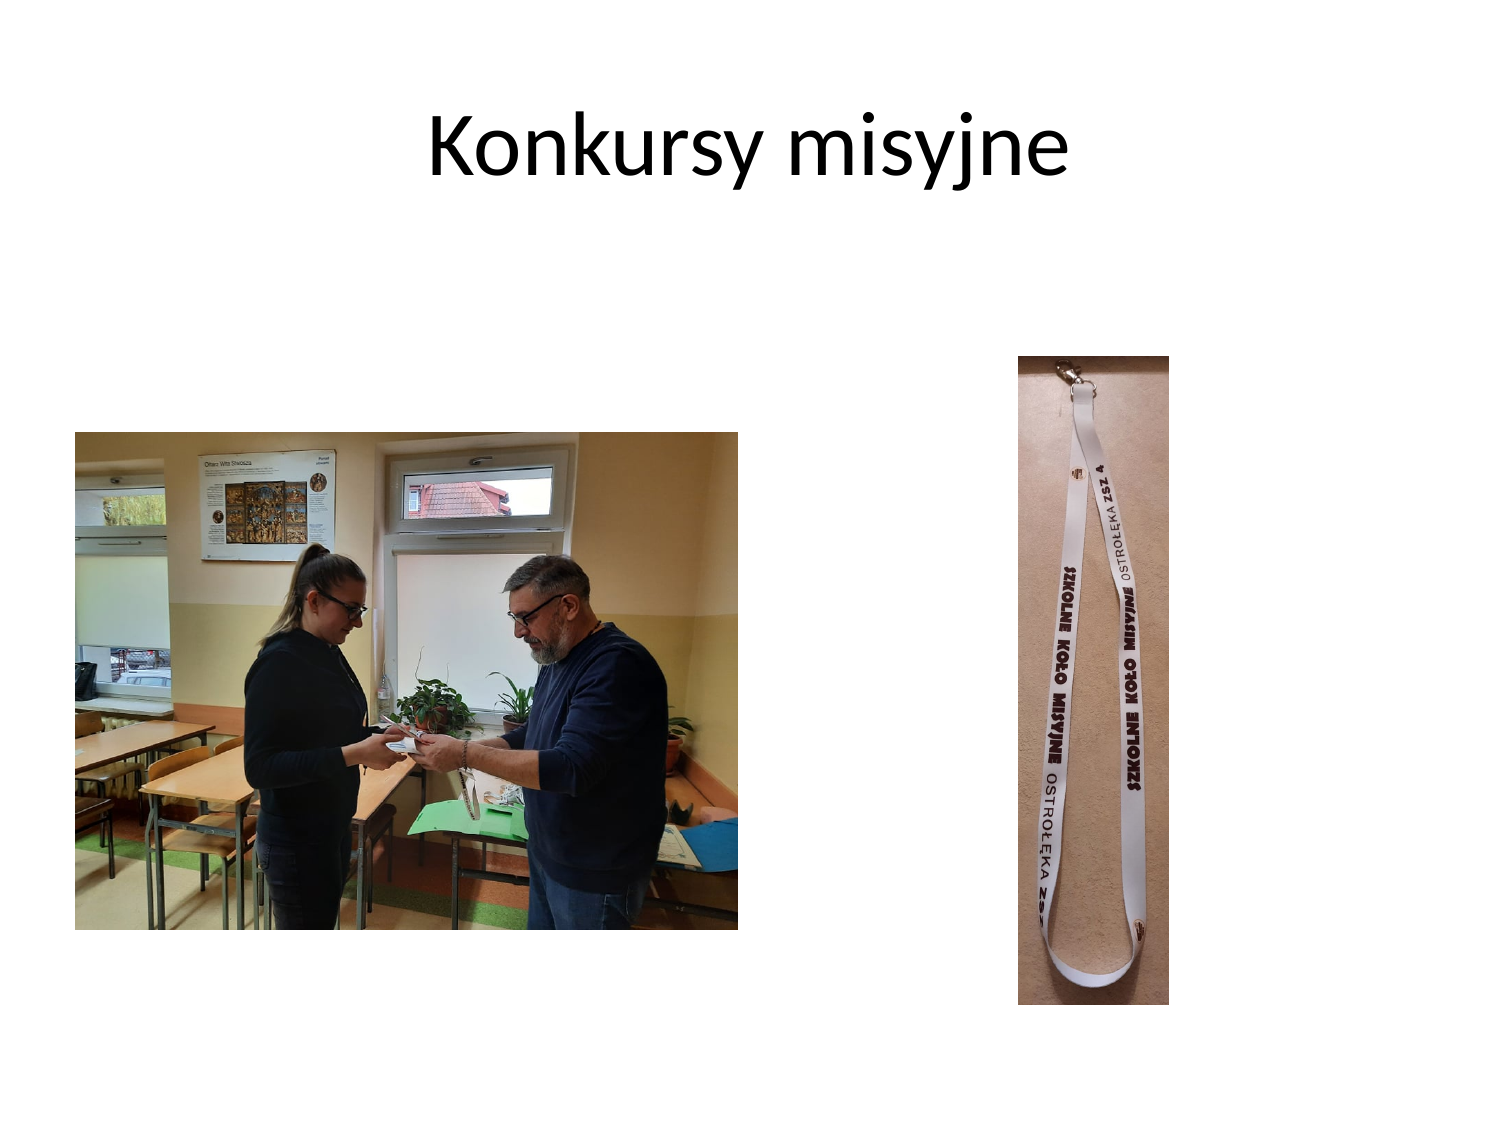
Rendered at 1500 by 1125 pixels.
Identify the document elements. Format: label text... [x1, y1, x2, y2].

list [74, 432, 738, 930]
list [1018, 356, 1169, 1006]
title Konkursy misyjne [75, 45, 1425, 233]
